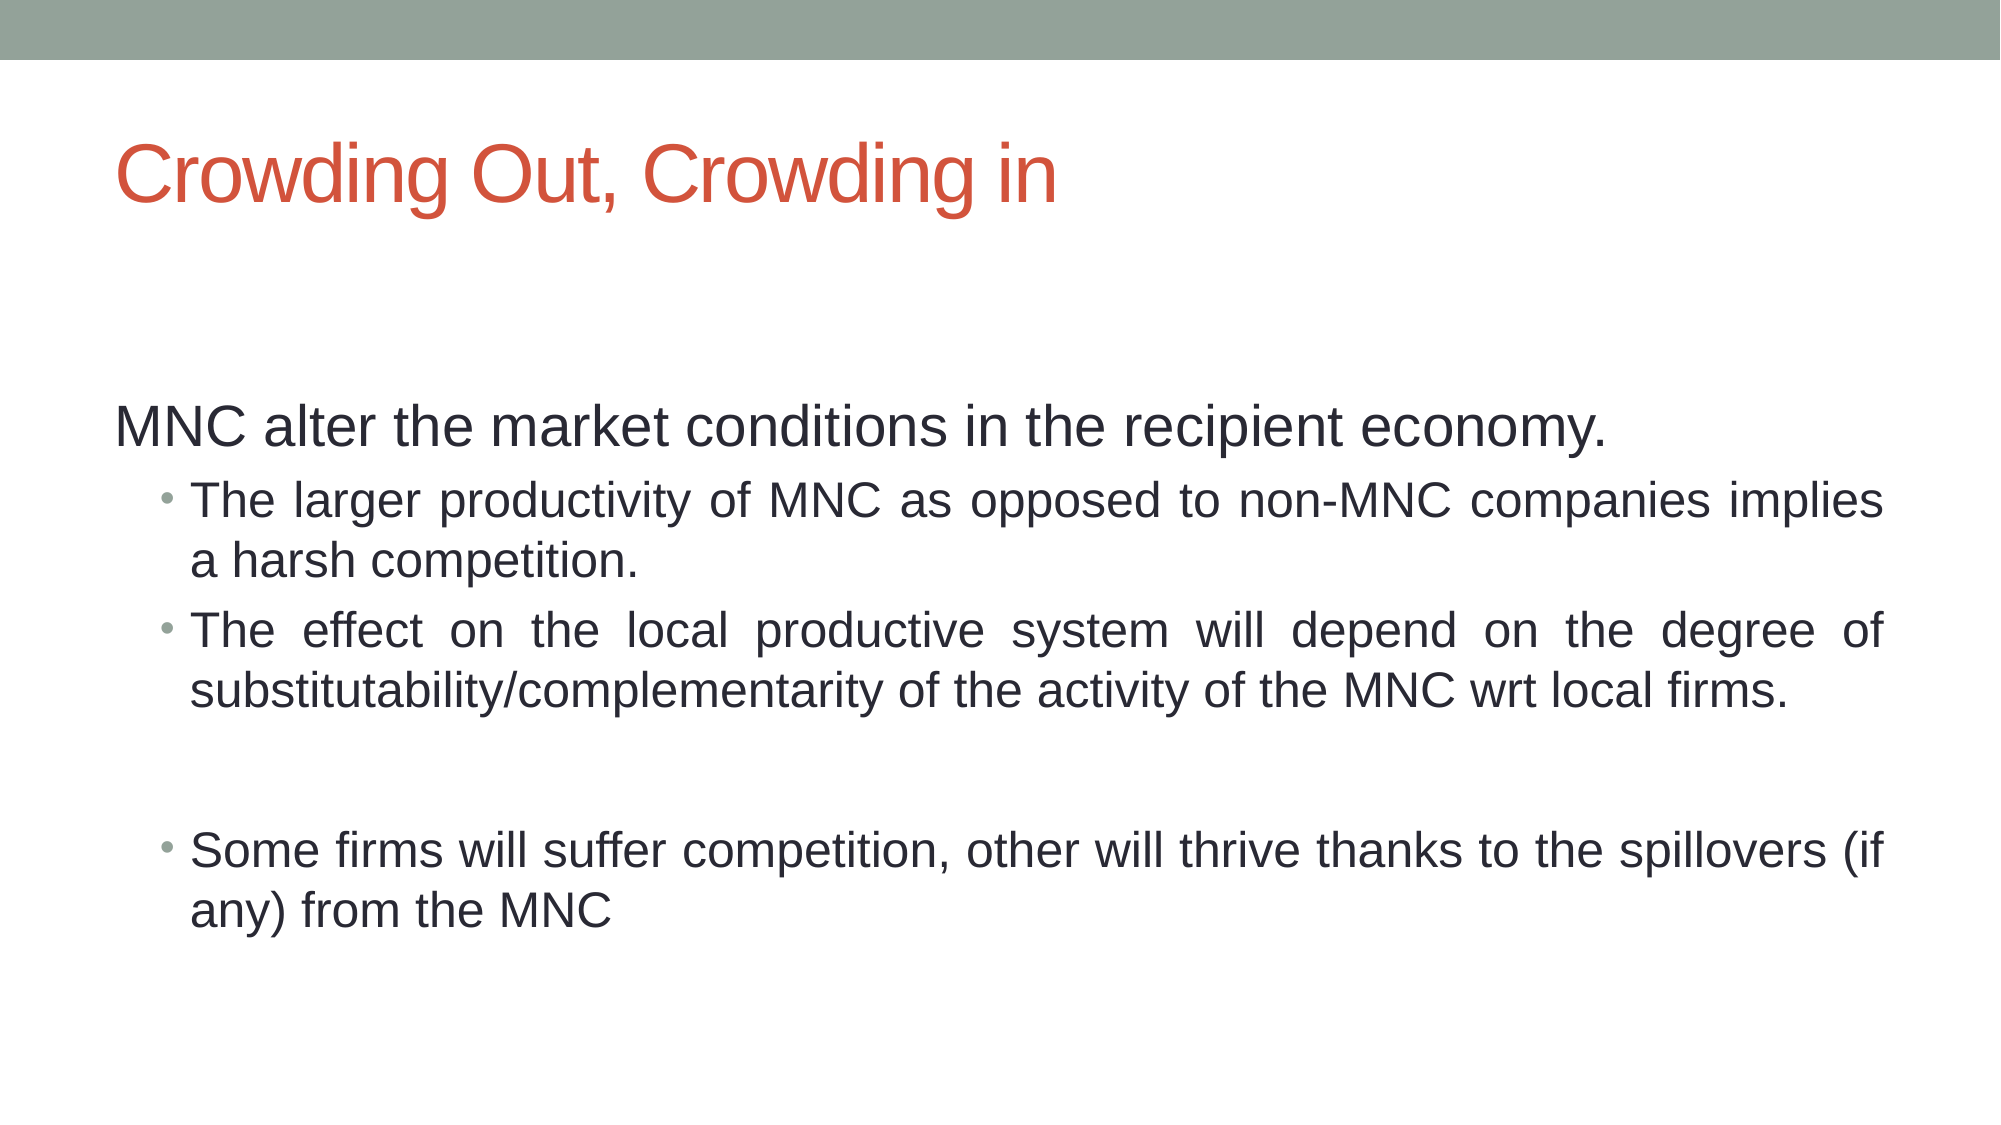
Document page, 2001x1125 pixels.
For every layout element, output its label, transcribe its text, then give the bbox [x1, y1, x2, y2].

list MNC alter the market conditions in the recipient economy. The larger productivity of MNC as opposed to non-MNC companies implies a harsh competition. The effect on the local productive system will depend on the degree of substitutability/complementarity of the activity of the MNC wrt local firms. Some firms will suffer competition, other will thrive thanks to the spillovers (if any) from the MNC [99, 262, 1900, 1063]
title Crowding Out, Crowding in [99, 87, 1900, 250]
